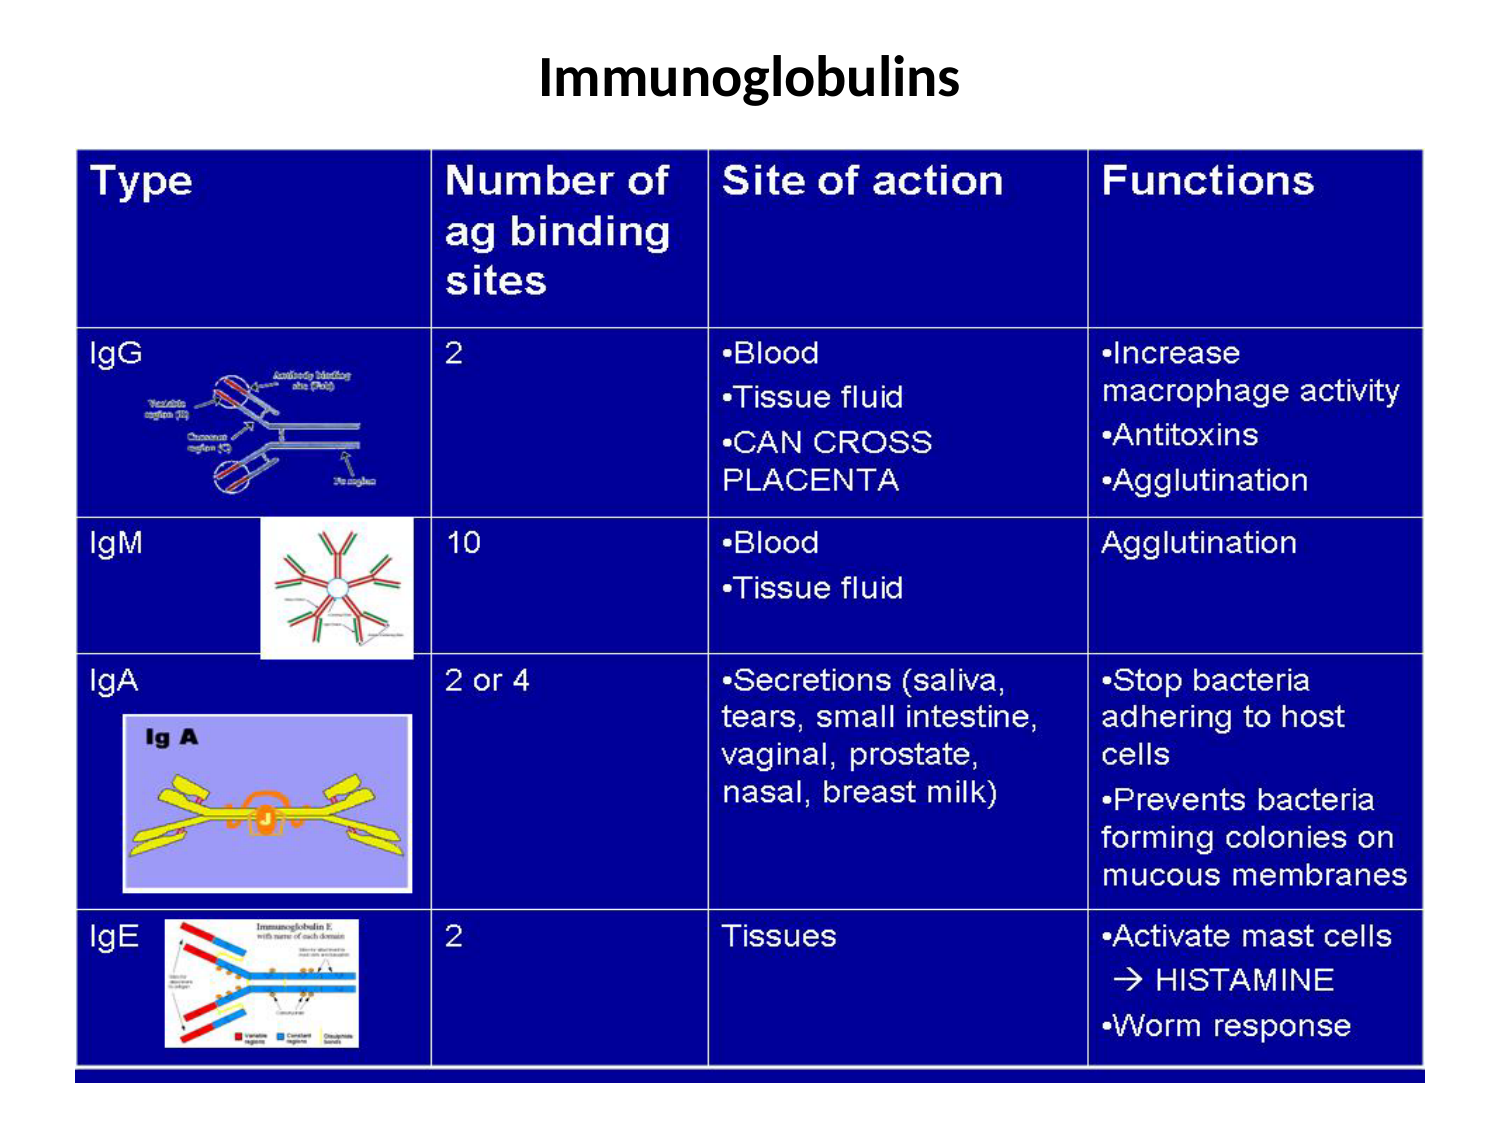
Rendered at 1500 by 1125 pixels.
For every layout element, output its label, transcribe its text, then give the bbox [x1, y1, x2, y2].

title Immunoglobulins [74, 44, 1426, 103]
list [74, 148, 1426, 1083]
